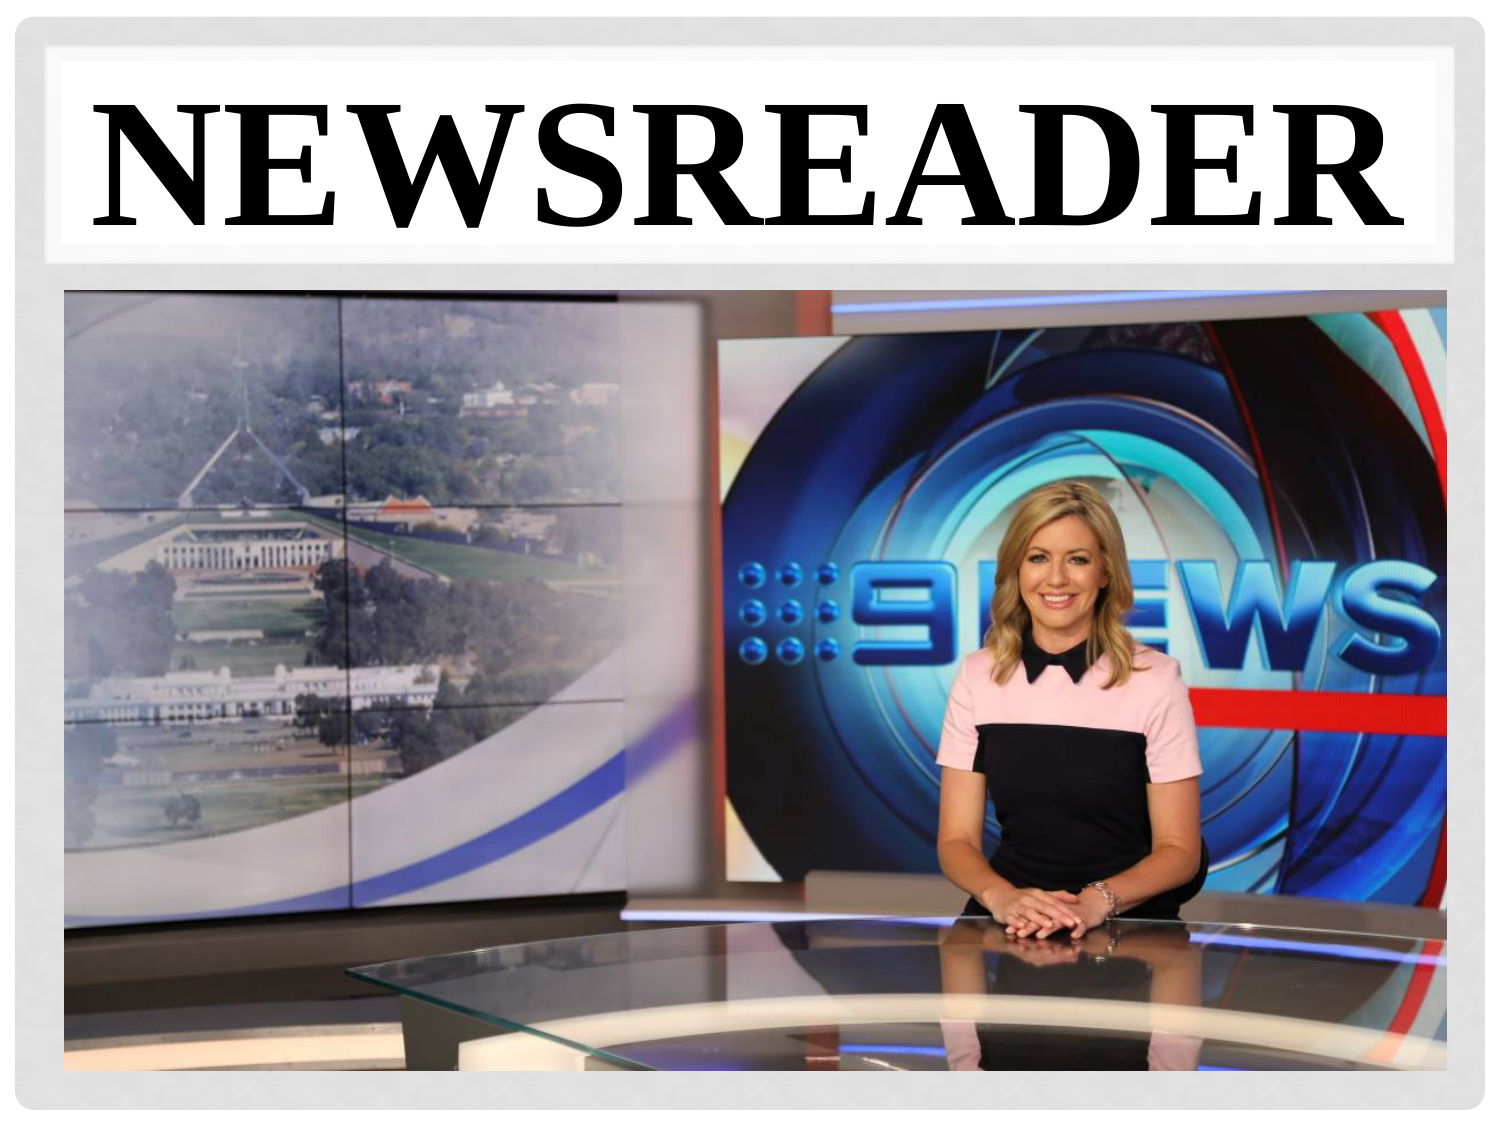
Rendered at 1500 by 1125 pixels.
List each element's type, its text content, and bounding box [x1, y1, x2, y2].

title newsreader [69, 66, 1425, 238]
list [64, 290, 1448, 1071]
